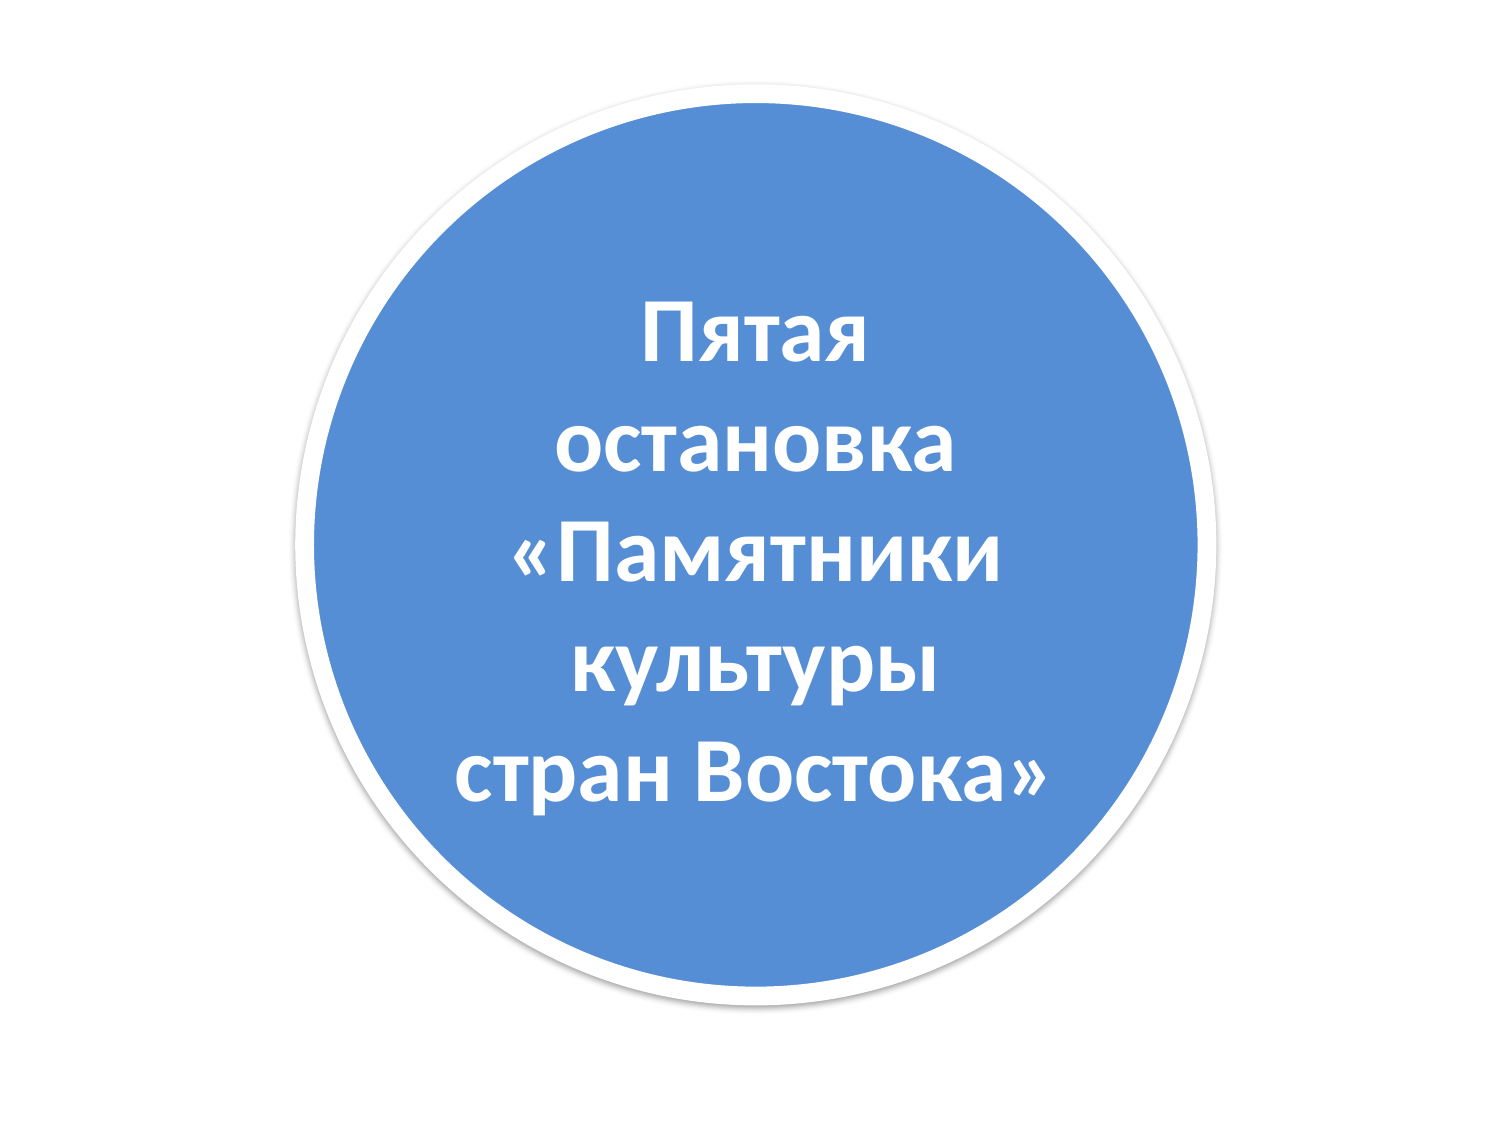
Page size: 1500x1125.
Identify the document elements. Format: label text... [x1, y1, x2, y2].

text_box Пятая остановка «Памятники культуры стран Востока» [301, 90, 1211, 1000]
